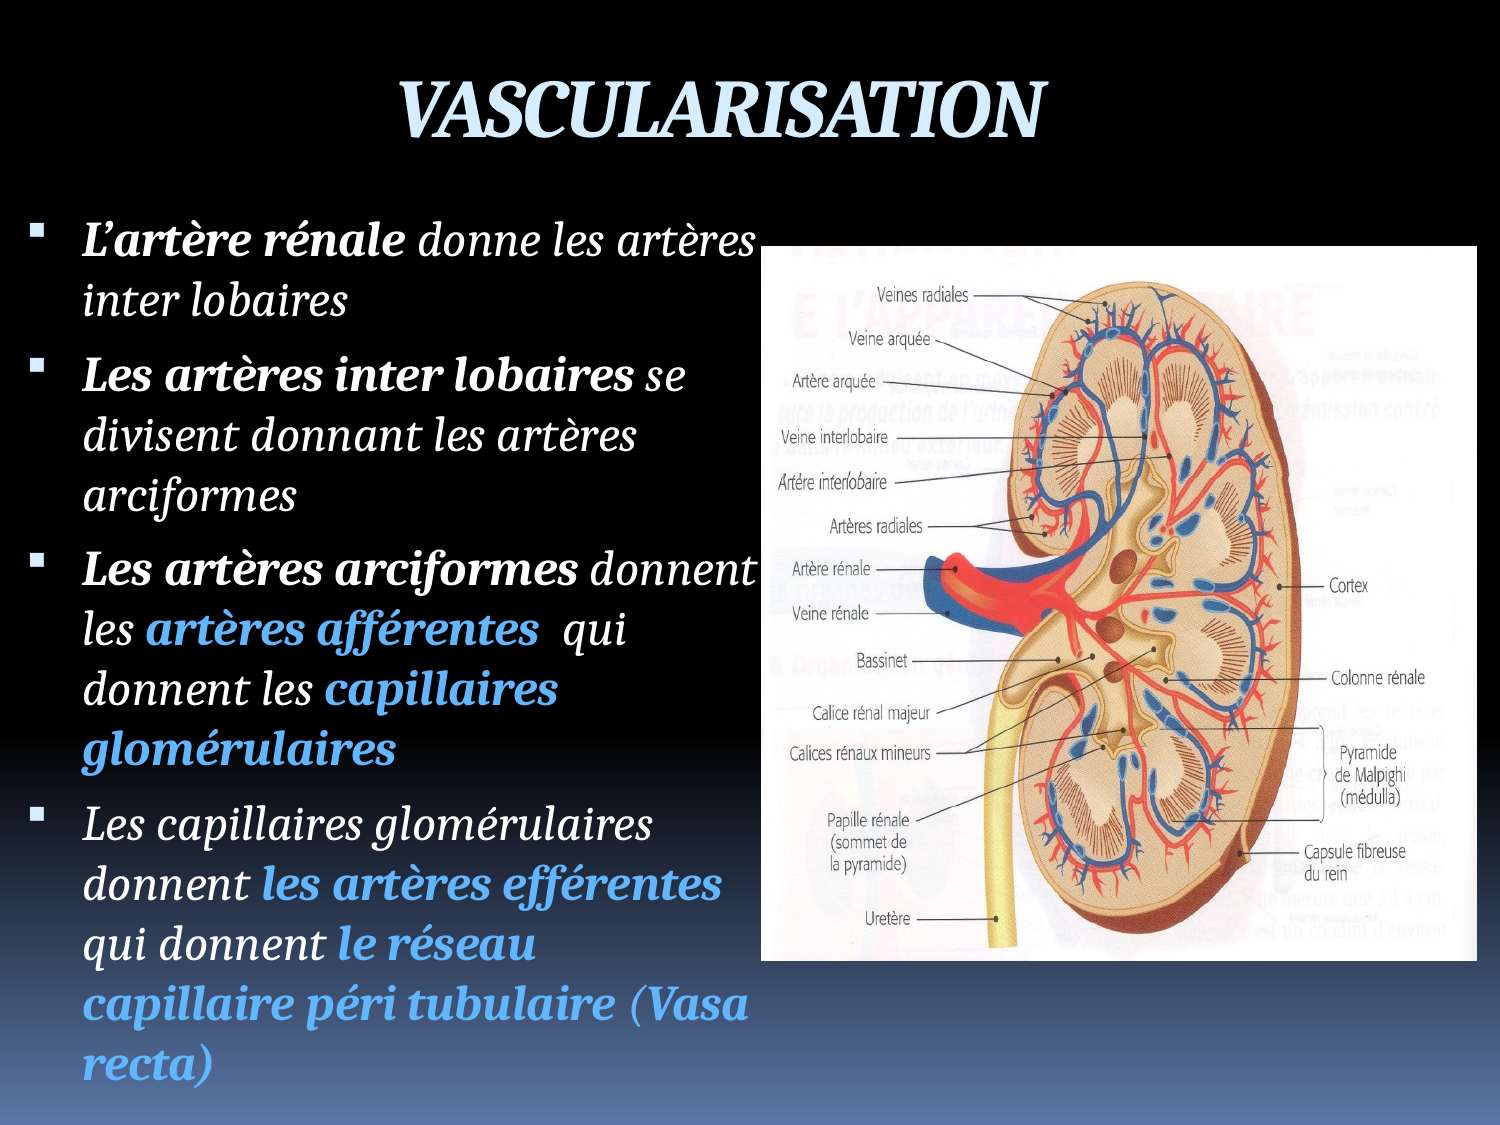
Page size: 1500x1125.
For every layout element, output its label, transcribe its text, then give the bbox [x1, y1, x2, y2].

title VASCULARISATION [70, 46, 1421, 197]
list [761, 245, 1477, 962]
list L’artère rénale donne les artères inter lobaires Les artères inter lobaires se divisent donnant les artères arciformes Les artères arciformes donnent les artères afférentes qui donnent les capillaires glomérulaires Les capillaires glomérulaires donnent les artères efférentes qui donnent le réseau capillaire péri tubulaire (Vasa recta) [0, 199, 774, 1102]
